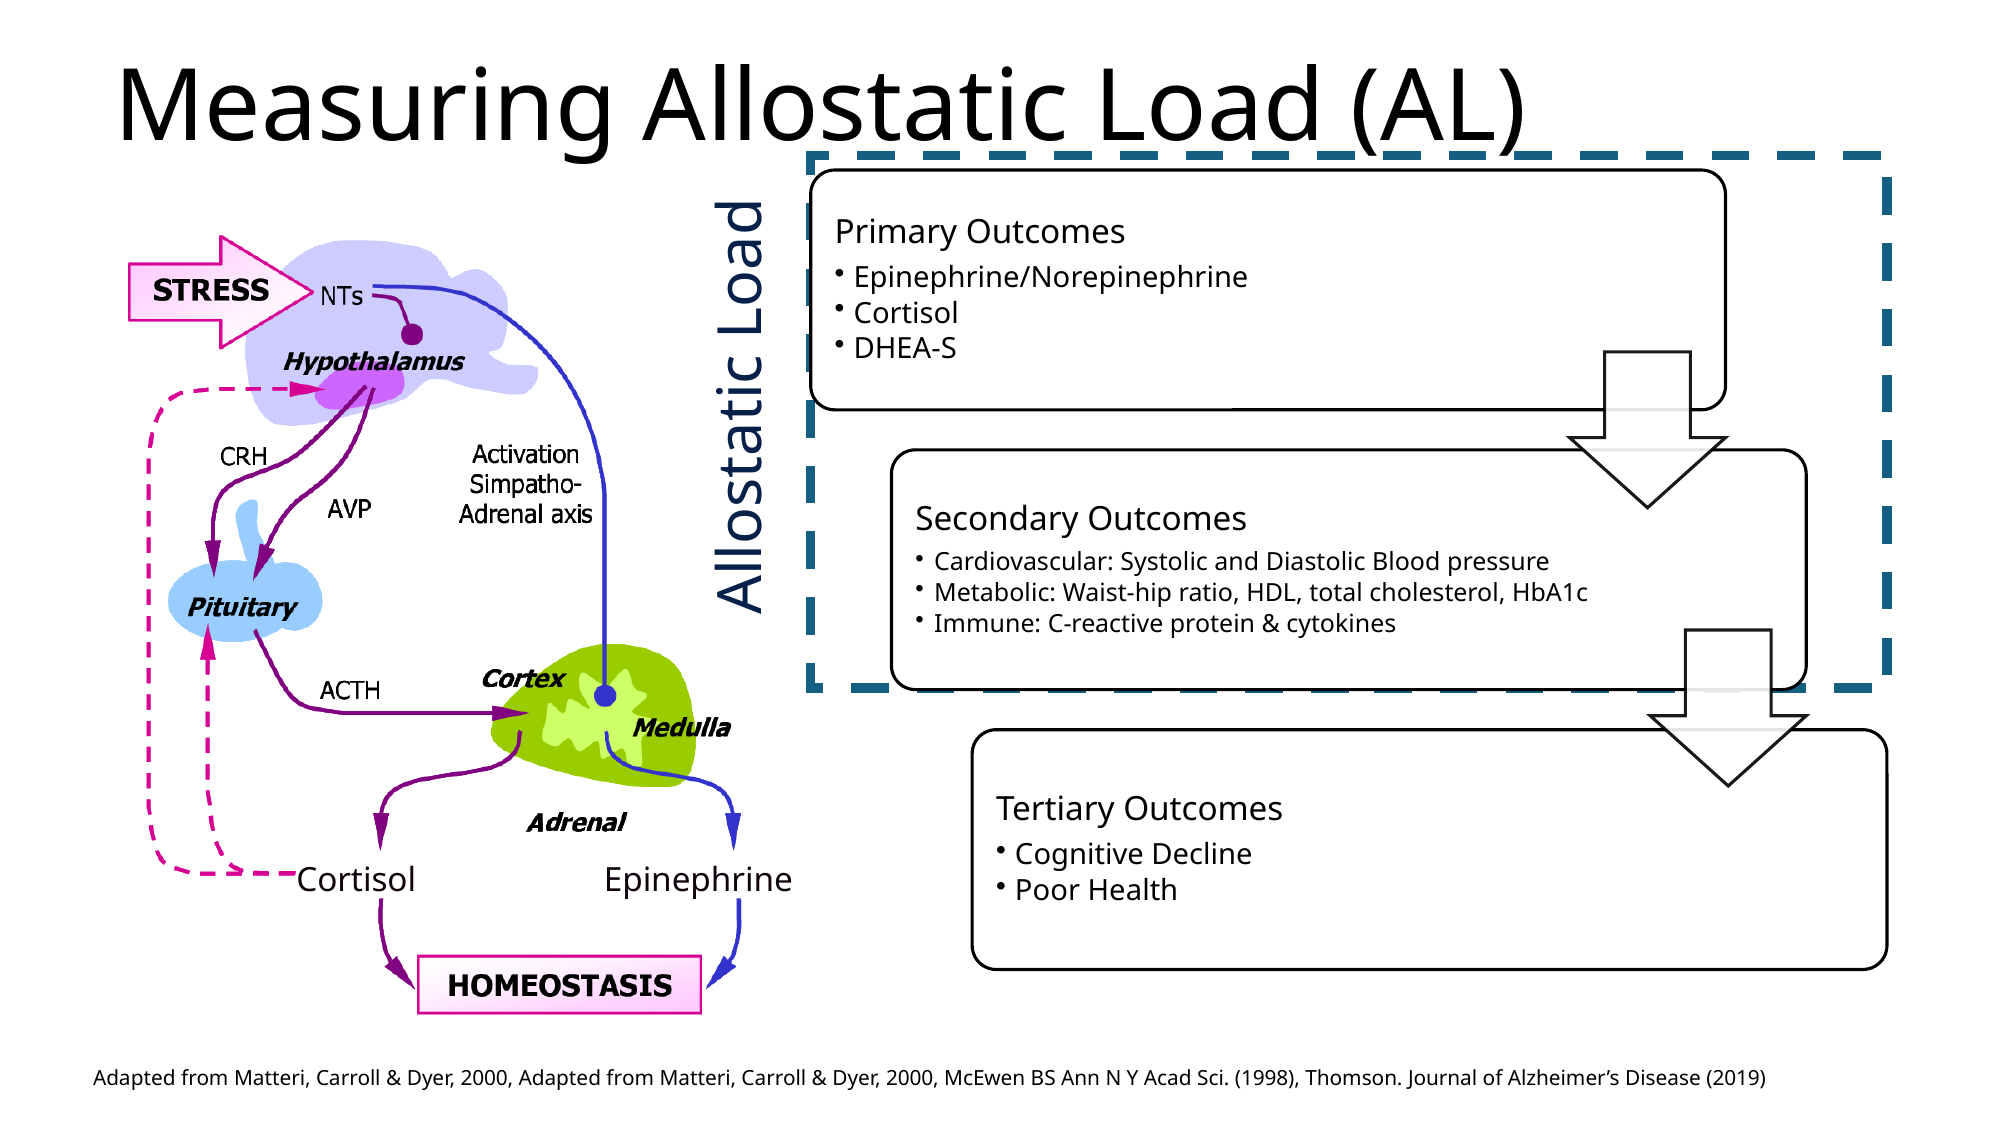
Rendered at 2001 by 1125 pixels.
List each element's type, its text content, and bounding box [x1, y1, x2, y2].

text_box [810, 155, 1887, 169]
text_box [118, 225, 819, 1020]
title Measuring Allostatic Load (AL) [99, 69, 1887, 170]
text_box Allostatic Load [700, 140, 775, 225]
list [810, 169, 1888, 970]
text_box Adapted from Matteri, Carroll & Dyer, 2000, Adapted from Matteri, Carroll & Dyer, 2000, McEwen BS Ann N Y Acad Sci. (1998), Thomson. Journal of Alzheimer’s Disease (2019) [93, 1064, 1806, 1115]
